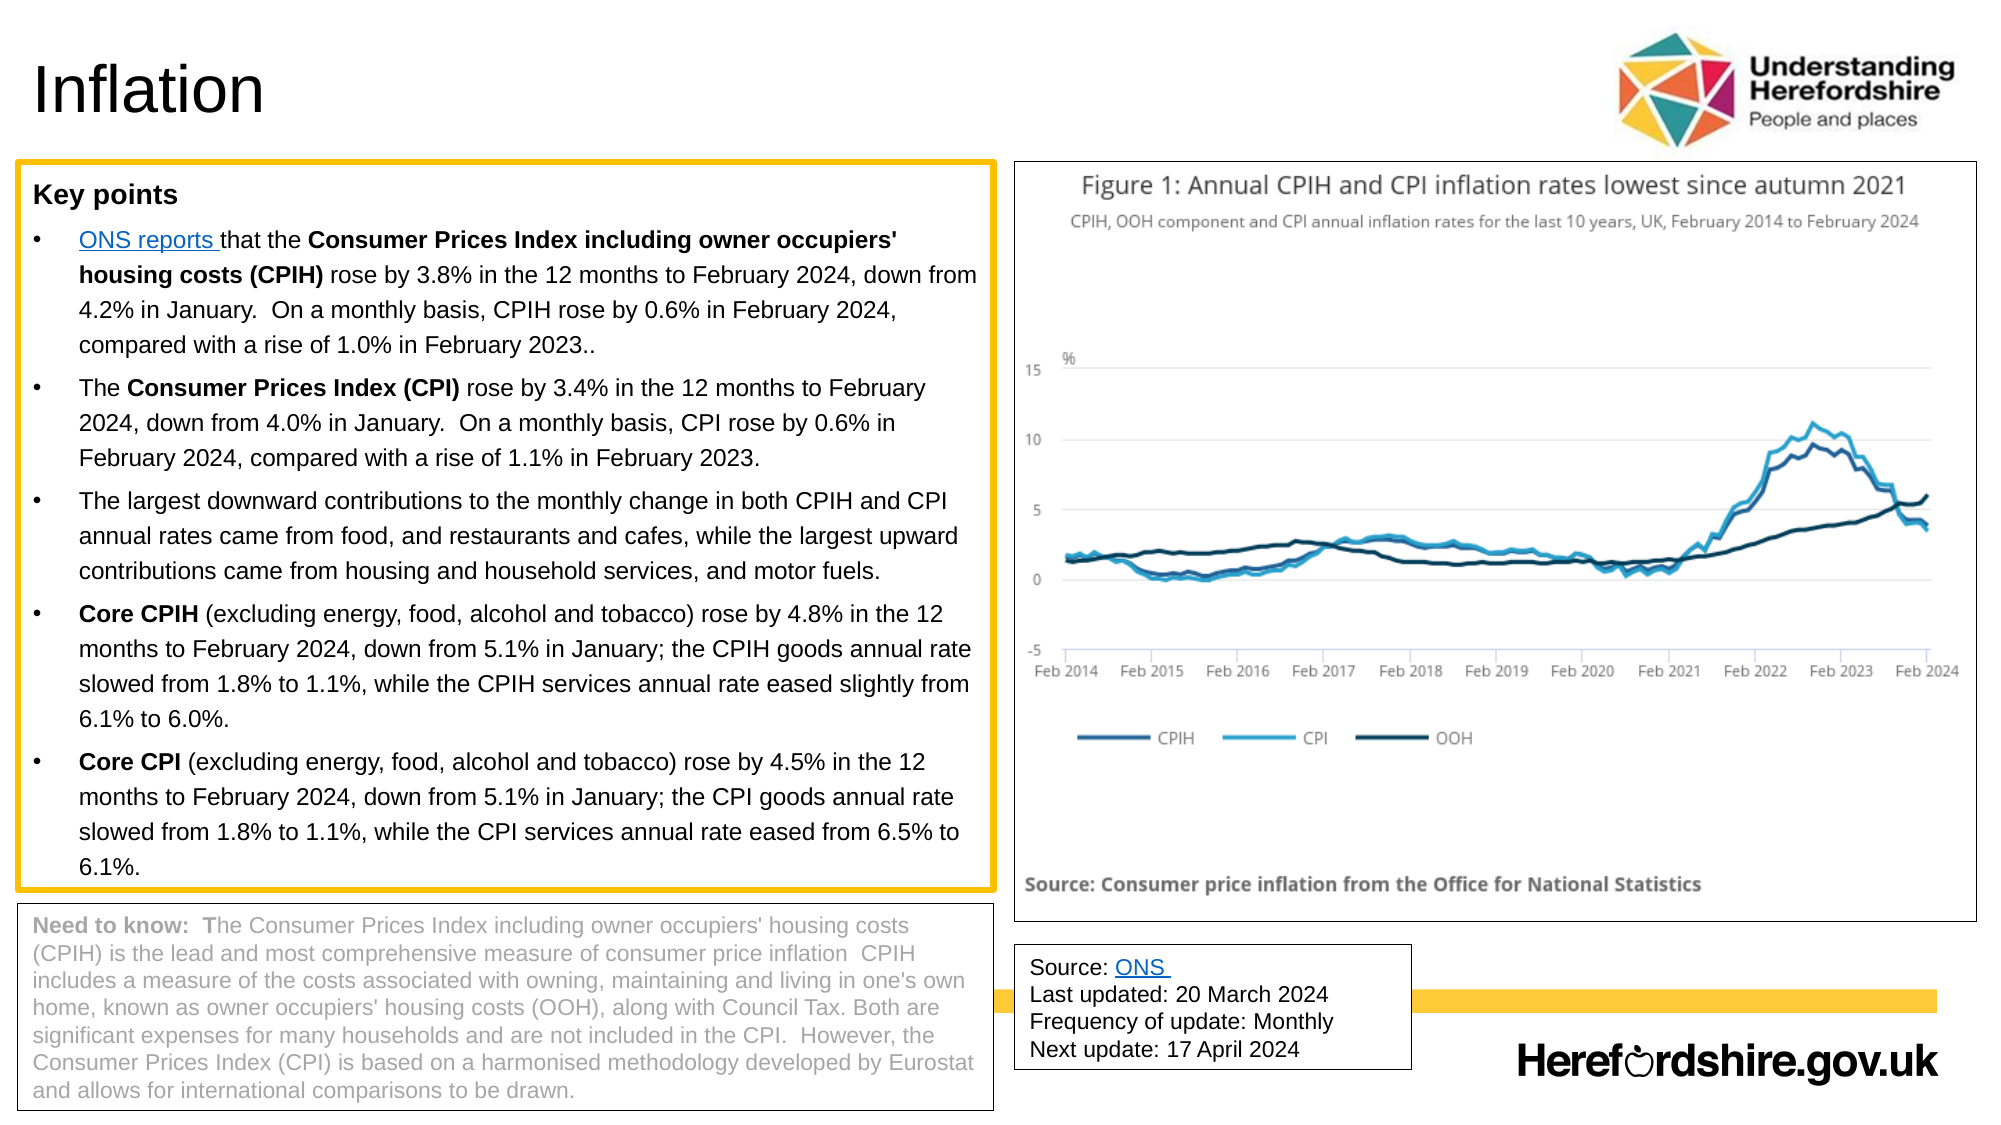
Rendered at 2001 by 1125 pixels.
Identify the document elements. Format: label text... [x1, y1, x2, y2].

text_box Source: ONS Last updated: 20 March 2024 Frequency of update: Monthly Next update: 17 April 2024 [1014, 944, 1412, 1070]
list Key points ONS reports that the Consumer Prices Index including owner occupiers' housing costs (CPIH) rose by 3.8% in the 12 months to February 2024, down from 4.2% in January. On a monthly basis, CPIH rose by 0.6% in February 2024, compared with a rise of 1.0% in February 2023.. The Consumer Prices Index (CPI) rose by 3.4% in the 12 months to February 2024, down from 4.0% in January. On a monthly basis, CPI rose by 0.6% in February 2024, compared with a rise of 1.1% in February 2023. The largest downward contributions to the monthly change in both CPIH and CPI annual rates came from food, and restaurants and cafes, while the largest upward contributions came from housing and household services, and motor fuels. Core CPIH (excluding energy, food, alcohol and tobacco) rose by 4.8% in the 12 months to February 2024, down from 5.1% in January; the CPIH goods annual rate slowed from 1.8% to 1.1%, while the CPIH services annual rate eased slightly from 6.1% to 6.0%. Core CPI (excluding energy, food, alcohol and tobacco) rose by 4.5% in the 12 months to February 2024, down from 5.1% in January; the CPI goods annual rate slowed from 1.8% to 1.1%, while the CPI services annual rate eased from 6.5% to 6.1%. [17, 161, 994, 891]
title Inflation [17, 32, 663, 135]
picture [1014, 16, 1977, 922]
picture [1505, 1030, 1951, 1093]
text_box Need to know: The Consumer Prices Index including owner occupiers' housing costs (CPIH) is the lead and most comprehensive measure of consumer price inflation CPIH includes a measure of the costs associated with owning, maintaining and living in one's own home, known as owner occupiers' housing costs (OOH), along with Council Tax. Both are significant expenses for many households and are not included in the CPI. However, the Consumer Prices Index (CPI) is based on a harmonised methodology developed by Eurostat and allows for international comparisons to be drawn. [17, 903, 994, 1111]
